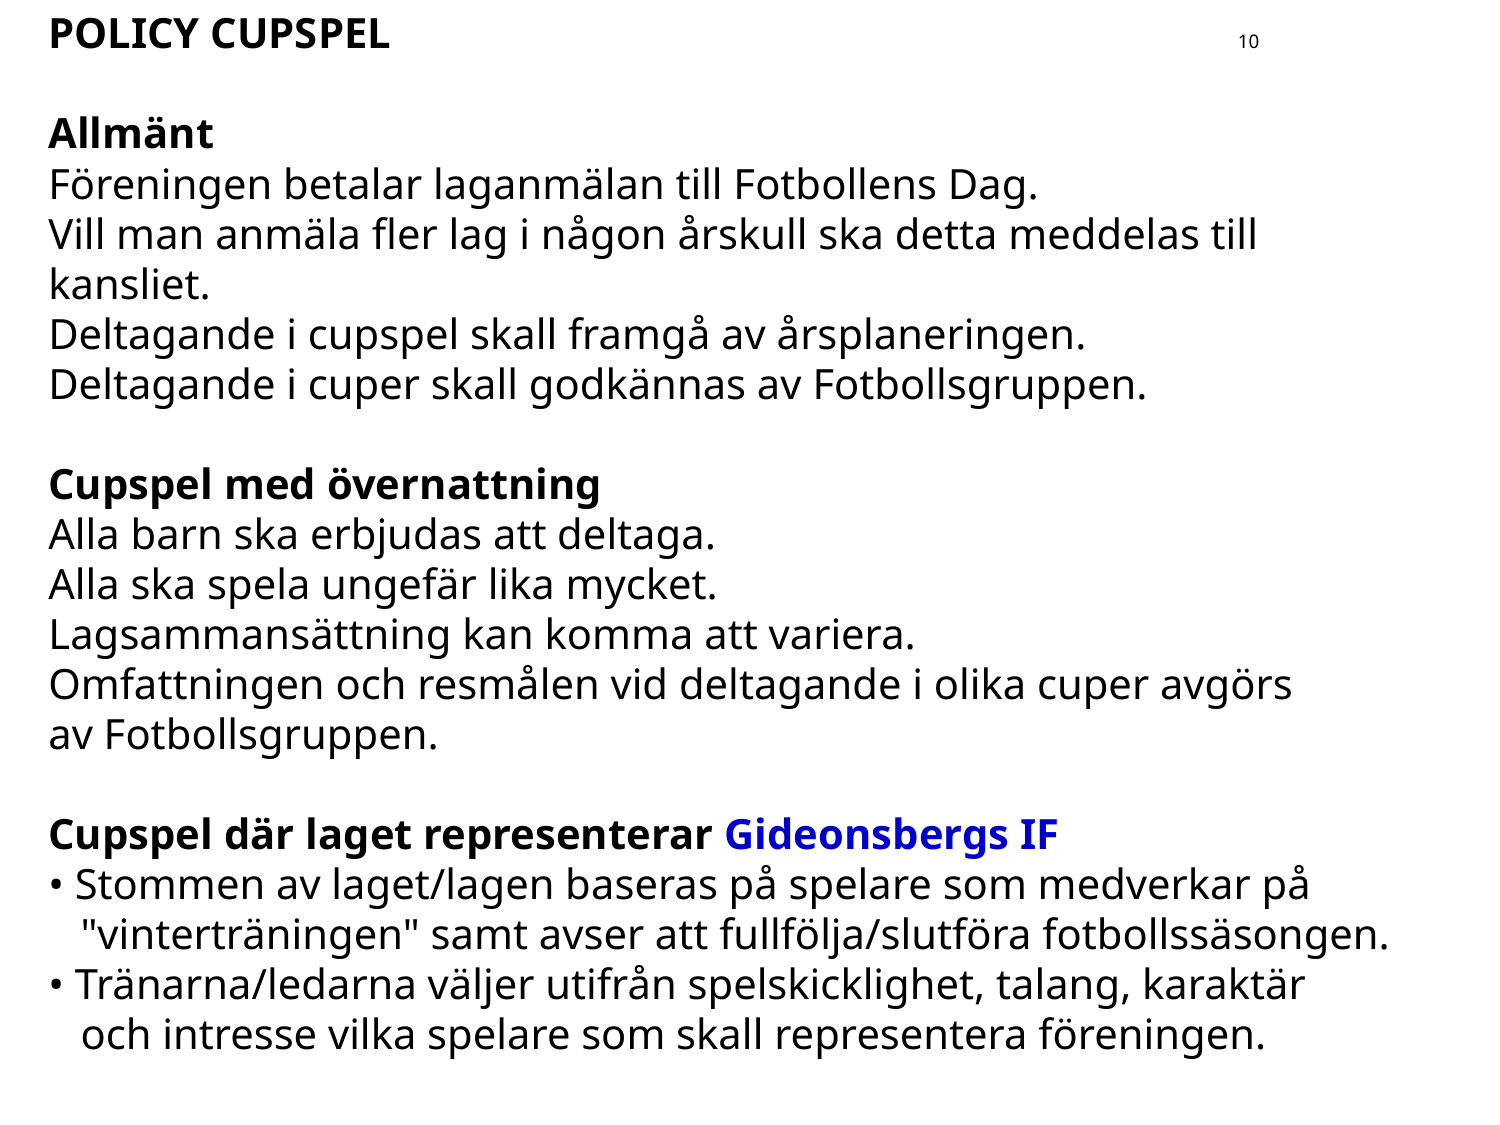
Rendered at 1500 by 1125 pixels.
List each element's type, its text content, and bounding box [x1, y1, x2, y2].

text_box POLICY CUPSPEL 10 Allmänt Föreningen betalar laganmälan till Fotbollens Dag. Vill man anmäla fler lag i någon årskull ska detta meddelas till kansliet. Deltagande i cupspel skall framgå av årsplaneringen. Deltagande i cuper skall godkännas av Fotbollsgruppen. Cupspel med övernattning Alla barn ska erbjudas att deltaga. Alla ska spela ungefär lika mycket. Lagsammansättning kan komma att variera. Omfattningen och resmålen vid deltagande i olika cuper avgörs av Fotbollsgruppen. Cupspel där laget representerar Gideonsbergs IF • Stommen av laget/lagen baseras på spelare som medverkar på "vinterträningen" samt avser att fullfölja/slutföra fotbollssäsongen. • Tränarna/ledarna väljer utifrån spelskicklighet, talang, karaktär och intresse vilka spelare som skall representera föreningen. [0, 0, 1500, 1066]
